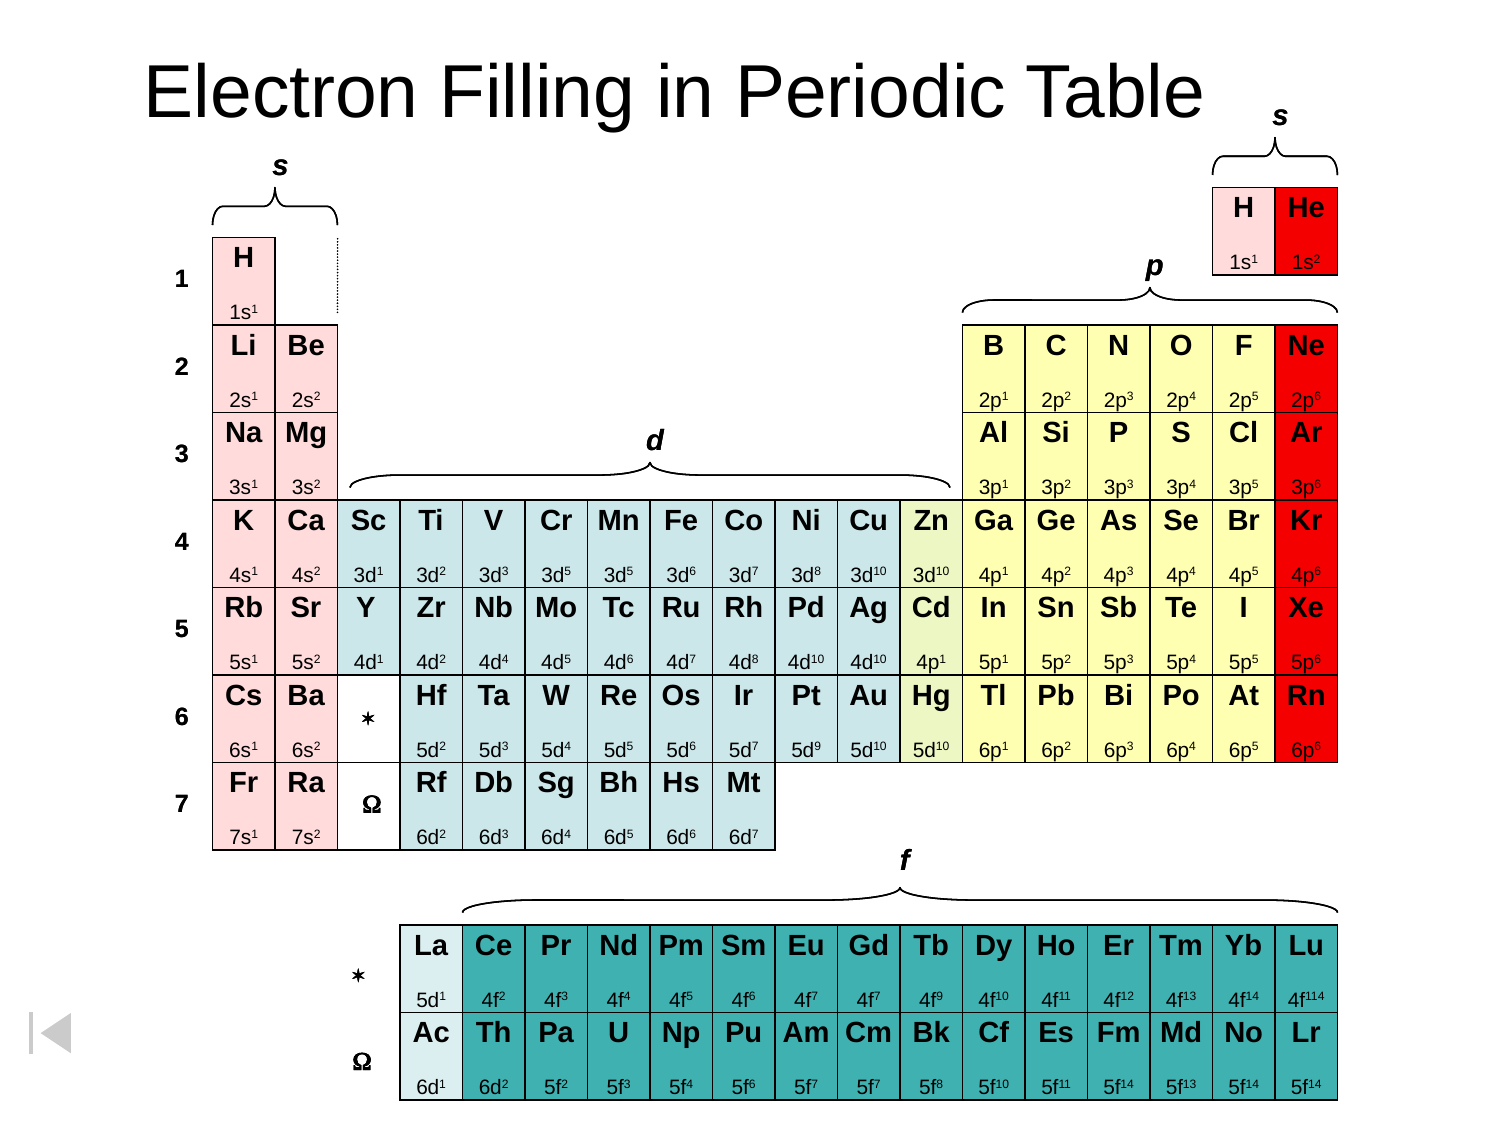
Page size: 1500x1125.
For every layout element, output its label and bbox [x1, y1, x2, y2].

text_box [37, 24, 1338, 226]
text_box [160, 342, 204, 388]
text_box [349, 414, 950, 488]
text_box [337, 1037, 387, 1088]
text_box [160, 780, 204, 826]
text_box [160, 430, 204, 476]
text_box [160, 692, 204, 738]
text_box [462, 887, 1338, 913]
text_box [885, 833, 925, 884]
text_box [160, 517, 204, 563]
text_box [0, 1003, 100, 1063]
text_box [212, 237, 1338, 850]
text_box [962, 239, 1338, 313]
text_box [399, 924, 1338, 1100]
text_box [1212, 187, 1338, 275]
text_box [160, 255, 204, 301]
text_box [160, 605, 204, 651]
text_box [337, 950, 380, 995]
